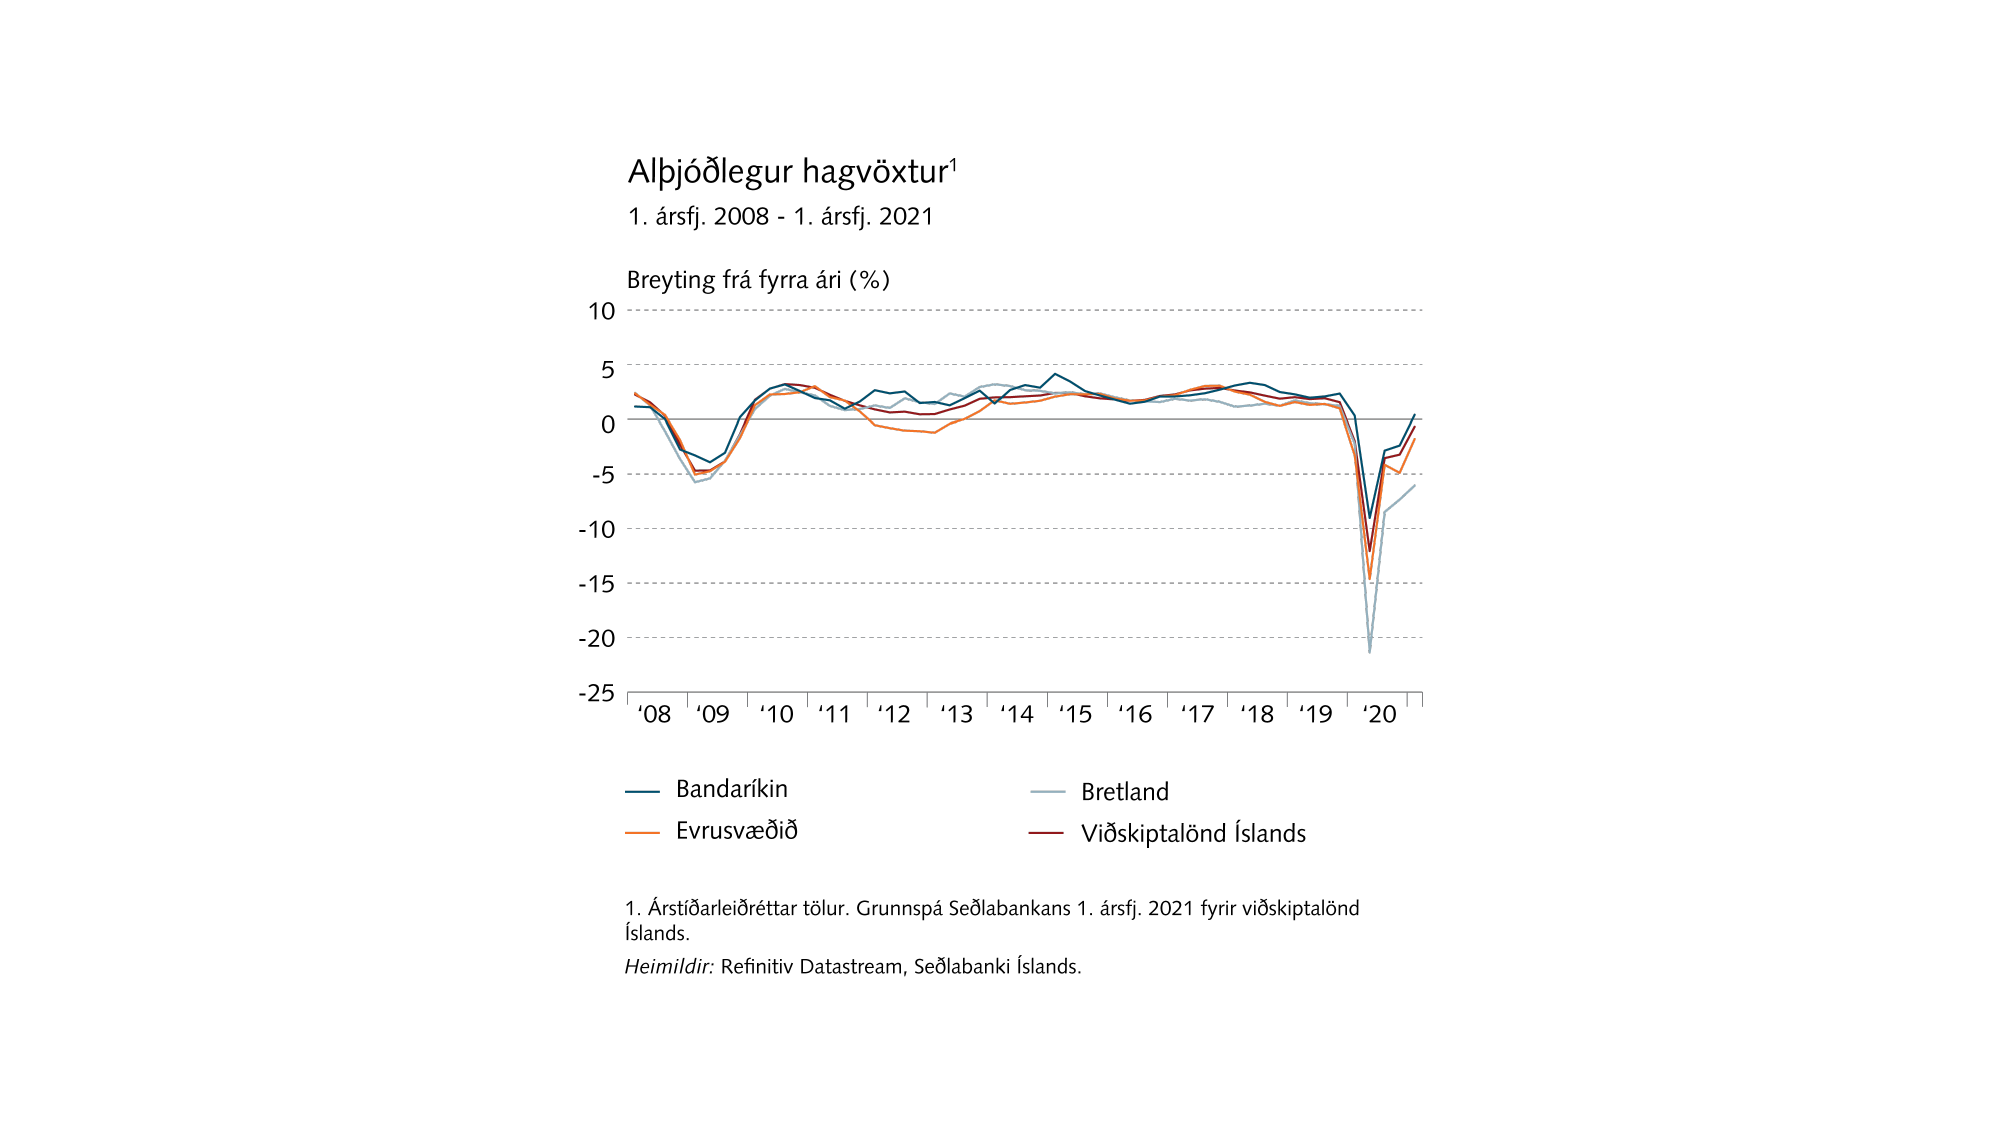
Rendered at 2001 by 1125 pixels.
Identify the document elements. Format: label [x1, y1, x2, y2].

picture [577, 143, 1423, 982]
